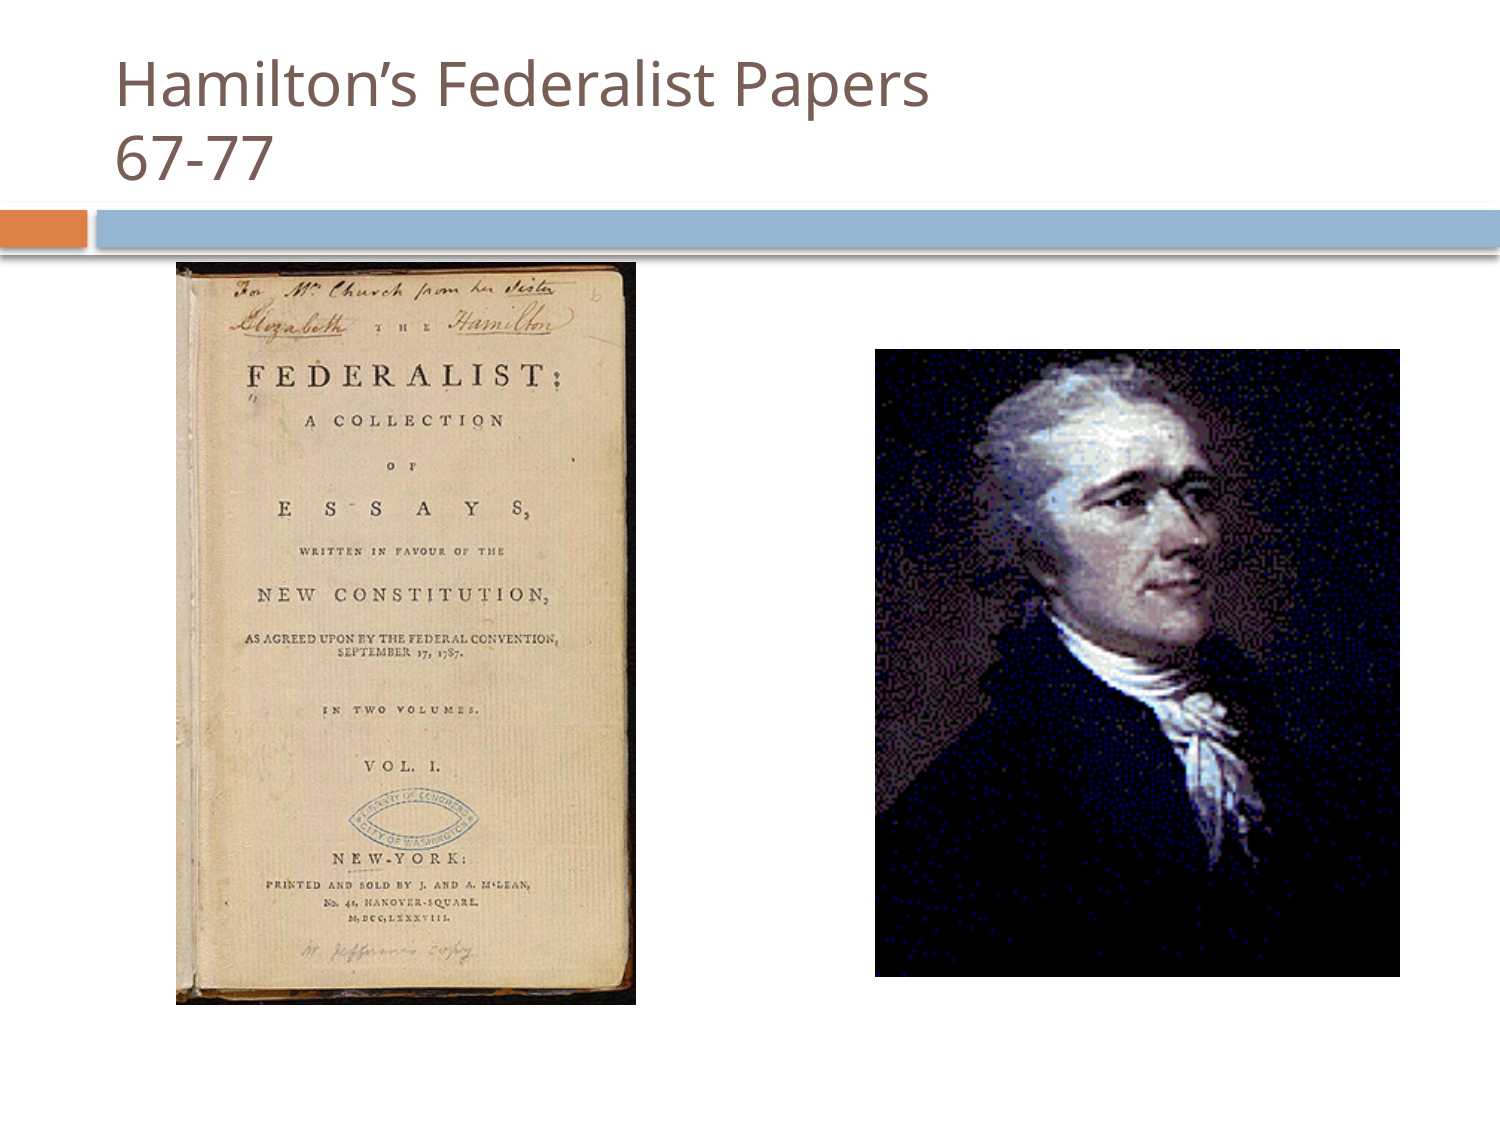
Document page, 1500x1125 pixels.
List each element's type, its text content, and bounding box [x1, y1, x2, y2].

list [874, 349, 1400, 977]
title Hamilton’s Federalist Papers 67-77 [99, 37, 1438, 200]
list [176, 262, 636, 1006]
